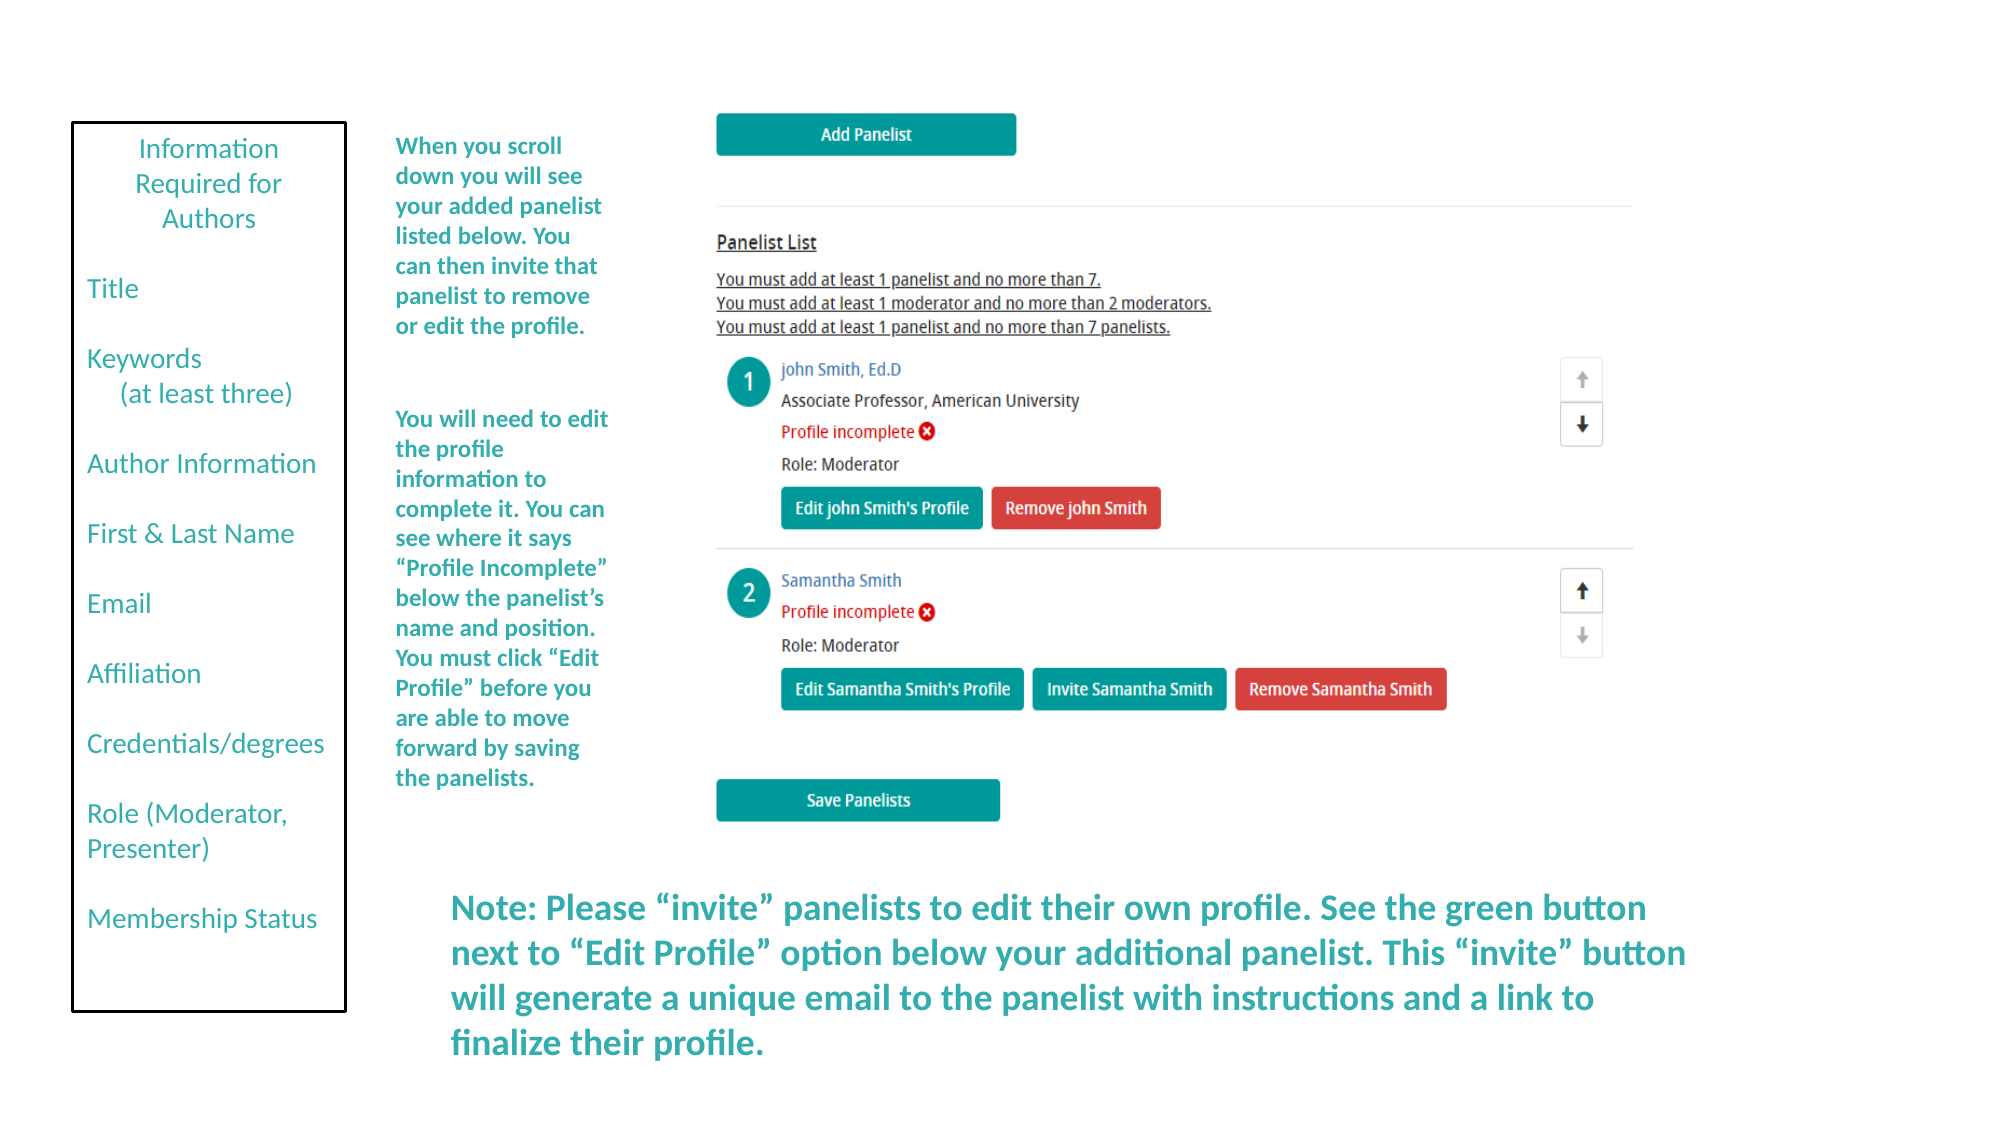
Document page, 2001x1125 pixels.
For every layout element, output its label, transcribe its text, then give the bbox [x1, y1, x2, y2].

text_box You will need to edit the profile information to complete it. You can see where it says “Profile Incomplete” below the panelist’s name and position. You must click “Edit Profile” before you are able to move forward by saving the panelists. [380, 394, 551, 799]
picture [551, 53, 1655, 876]
text_box Note: Please “invite” panelists to edit their own profile. See the green button next to “Edit Profile” option below your additional panelist. This “invite” button will generate a unique email to the panelist with instructions and a link to finalize their profile. [436, 875, 1726, 1071]
text_box When you scroll down you will see your added panelist listed below. You can then invite that panelist to remove or edit the profile. [380, 122, 551, 347]
text_box Information Required for Authors Title Keywords (at least three) Author Information First & Last Name Email Affiliation Credentials/degrees Role (Moderator, Presenter) Membership Status [72, 122, 346, 1012]
